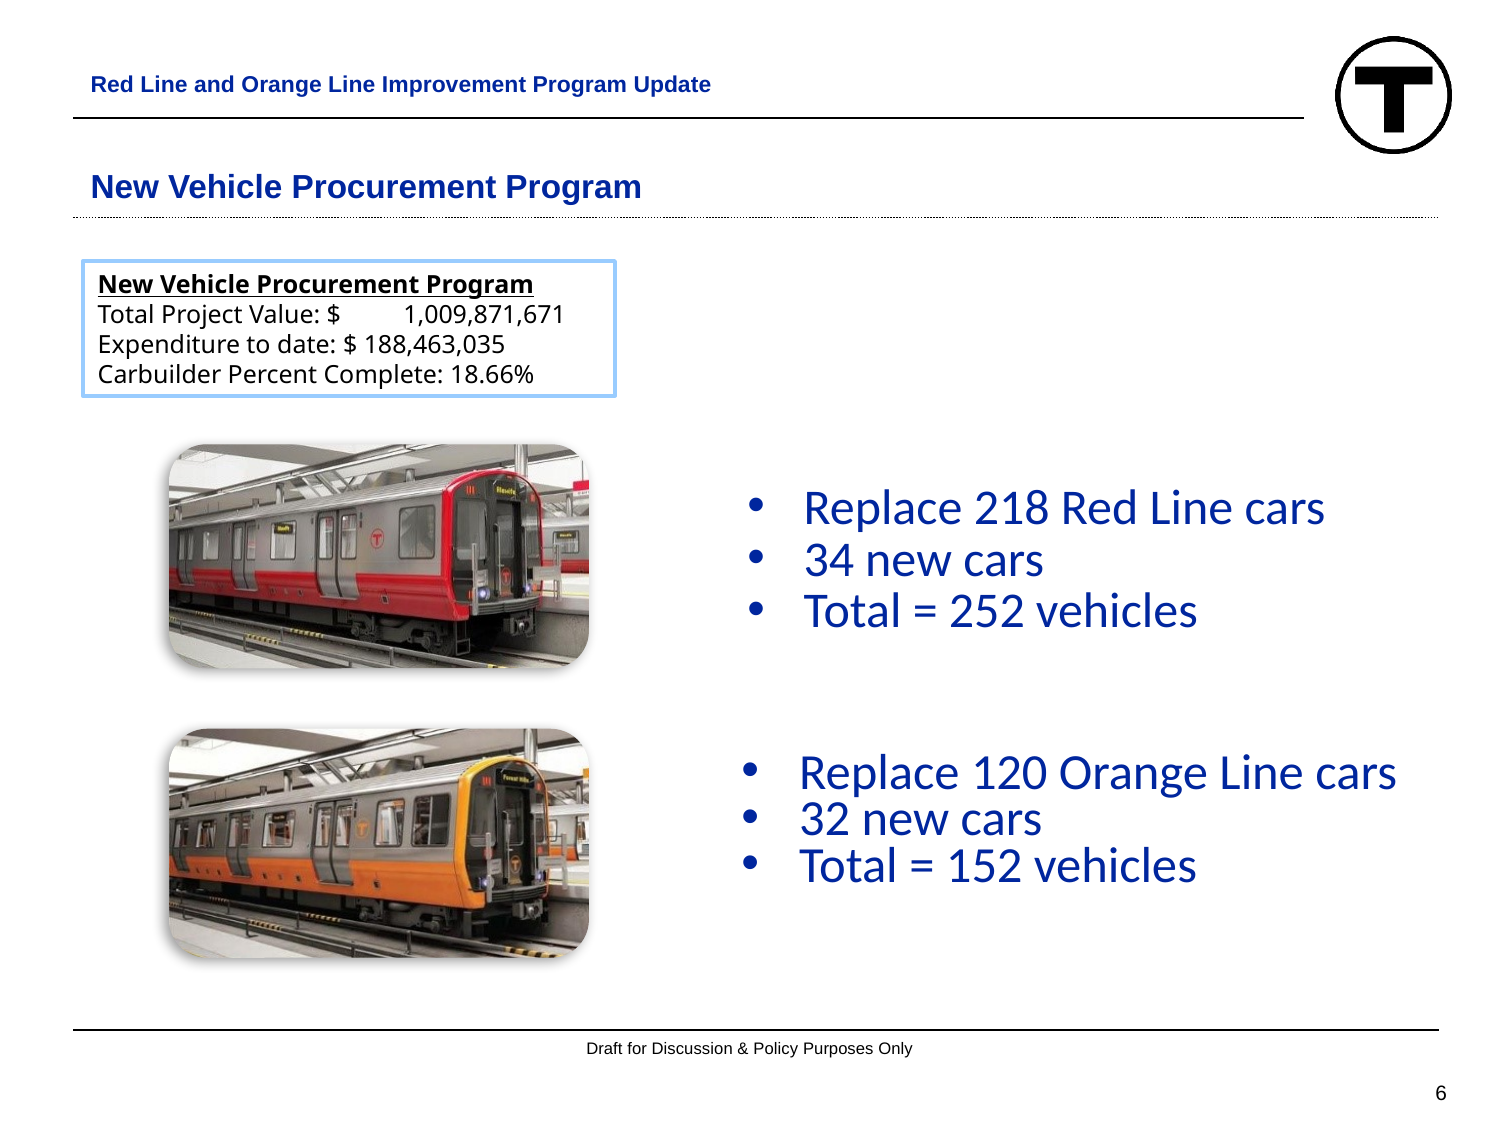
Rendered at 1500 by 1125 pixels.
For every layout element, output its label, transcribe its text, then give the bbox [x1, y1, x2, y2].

picture [168, 728, 590, 958]
text_box New Vehicle Procurement Program Total Project Value: $ 1,009,871,671 Expenditure to date: $ 188,463,035 Carbuilder Percent Complete: 18.66% [81, 259, 617, 398]
text_box Replace 120 Orange Line cars 32 new cars Total = 152 vehicles [726, 755, 1427, 931]
picture [168, 444, 590, 669]
title New Vehicle Procurement Program [75, 136, 1348, 213]
picture [1335, 36, 1452, 154]
text_box Replace 218 Red Line cars 34 new cars Total = 252 vehicles [732, 485, 1396, 654]
